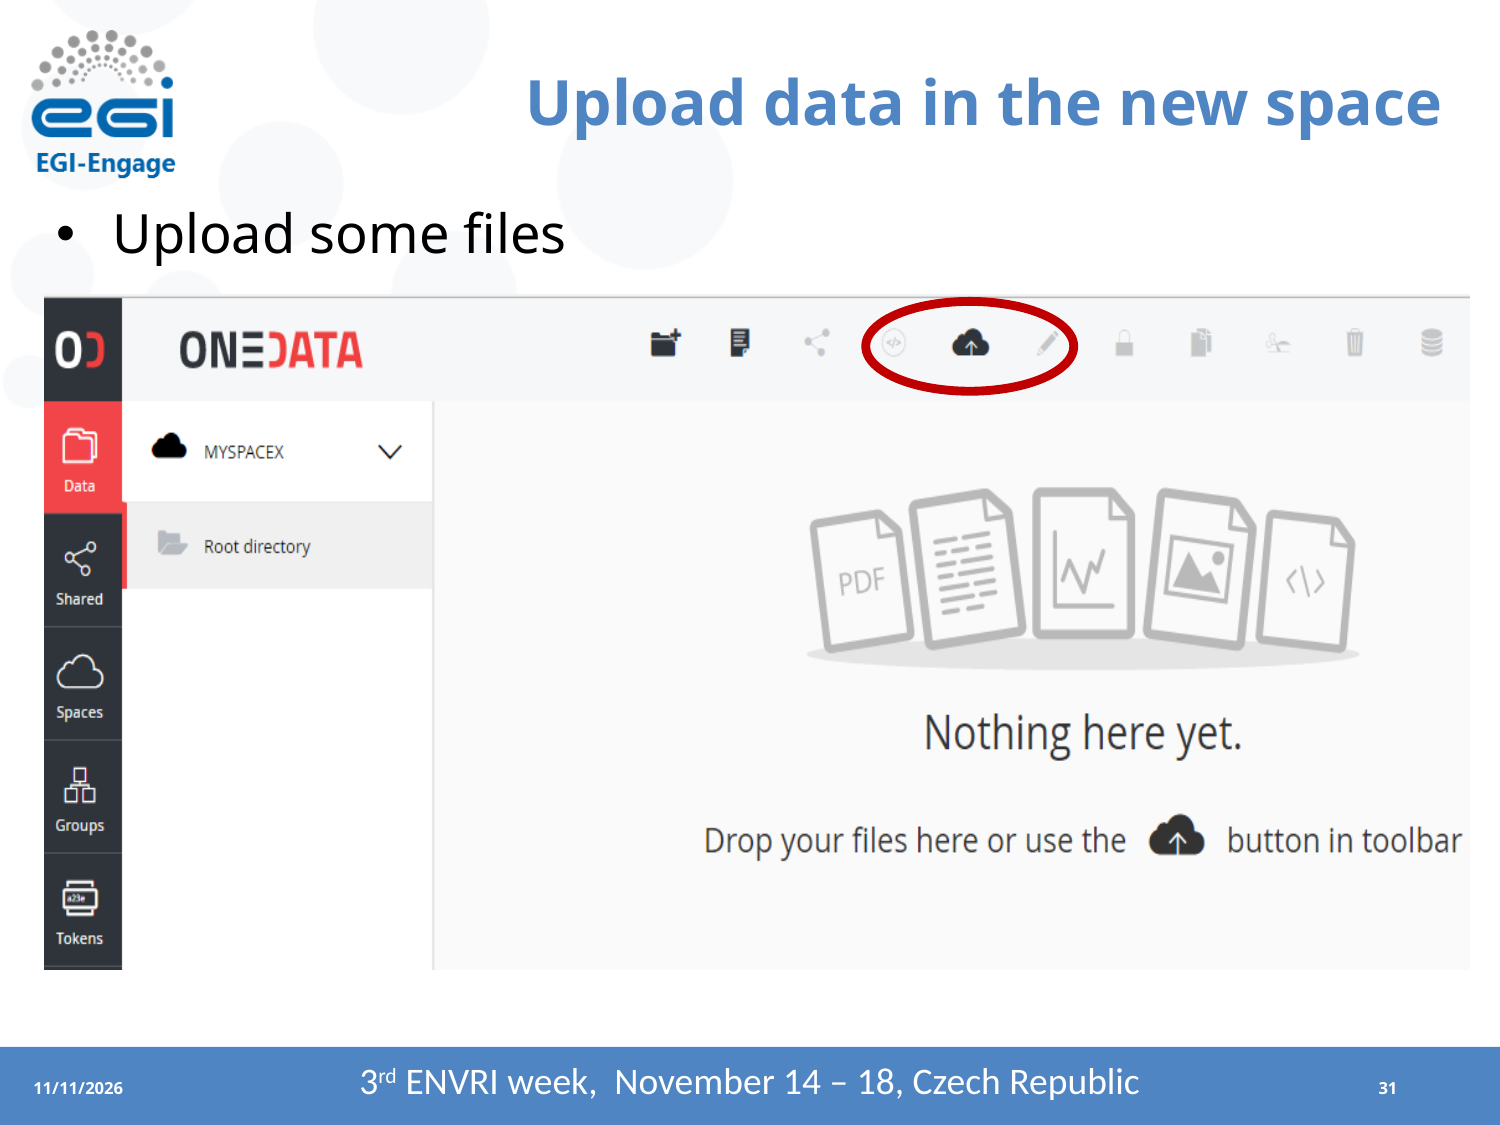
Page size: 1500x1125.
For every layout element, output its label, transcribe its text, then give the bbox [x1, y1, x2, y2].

text_box Upload some files [41, 192, 1459, 294]
title Upload data in the new space [253, 30, 1459, 171]
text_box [43, 293, 1470, 971]
text_box 3rd ENVRI week, November 14 – 18, Czech Republic [194, 1049, 1306, 1110]
picture [3, 0, 1076, 772]
